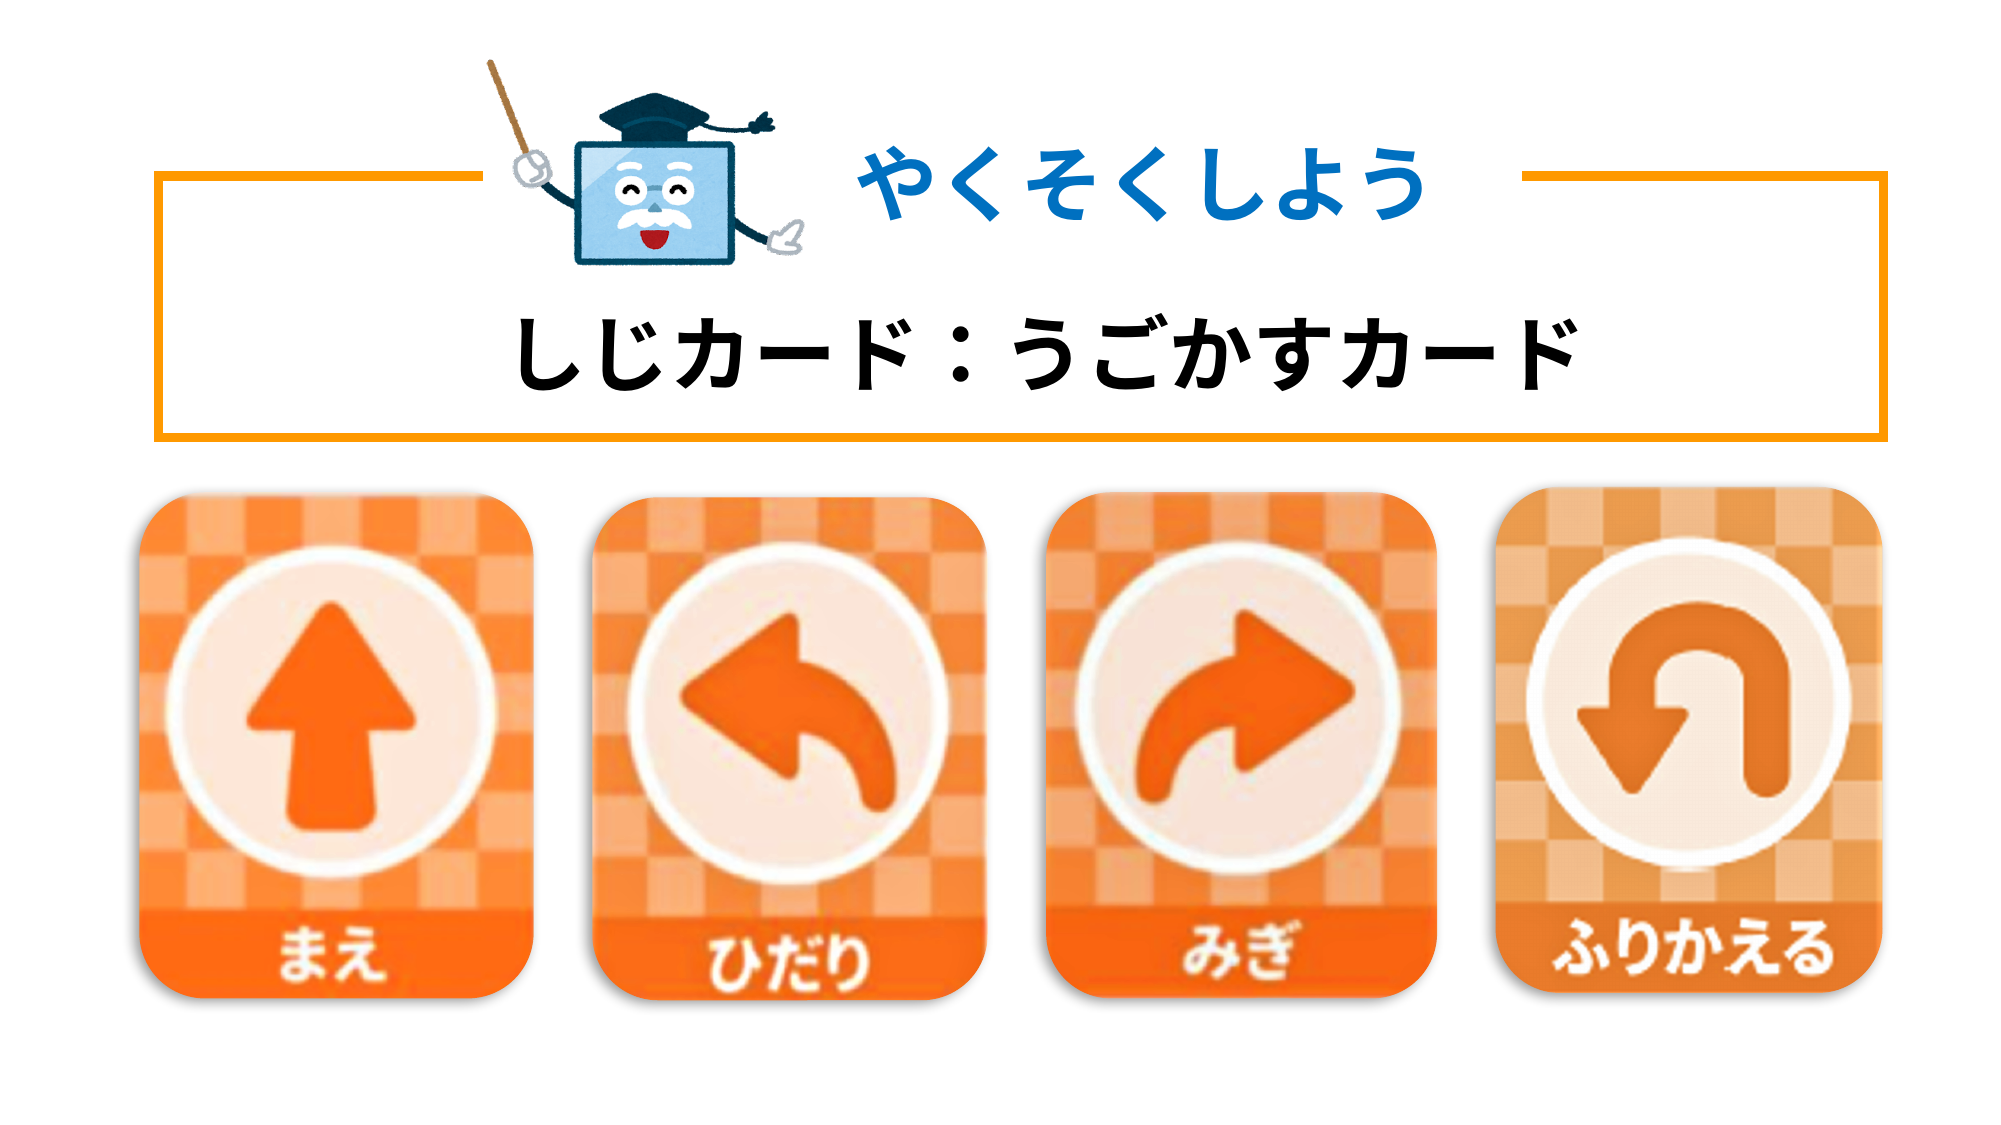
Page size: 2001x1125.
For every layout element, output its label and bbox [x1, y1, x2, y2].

text_box [158, 55, 1884, 438]
picture [1046, 492, 1438, 999]
picture [139, 492, 534, 999]
picture [1495, 486, 1883, 993]
picture [592, 497, 988, 1001]
